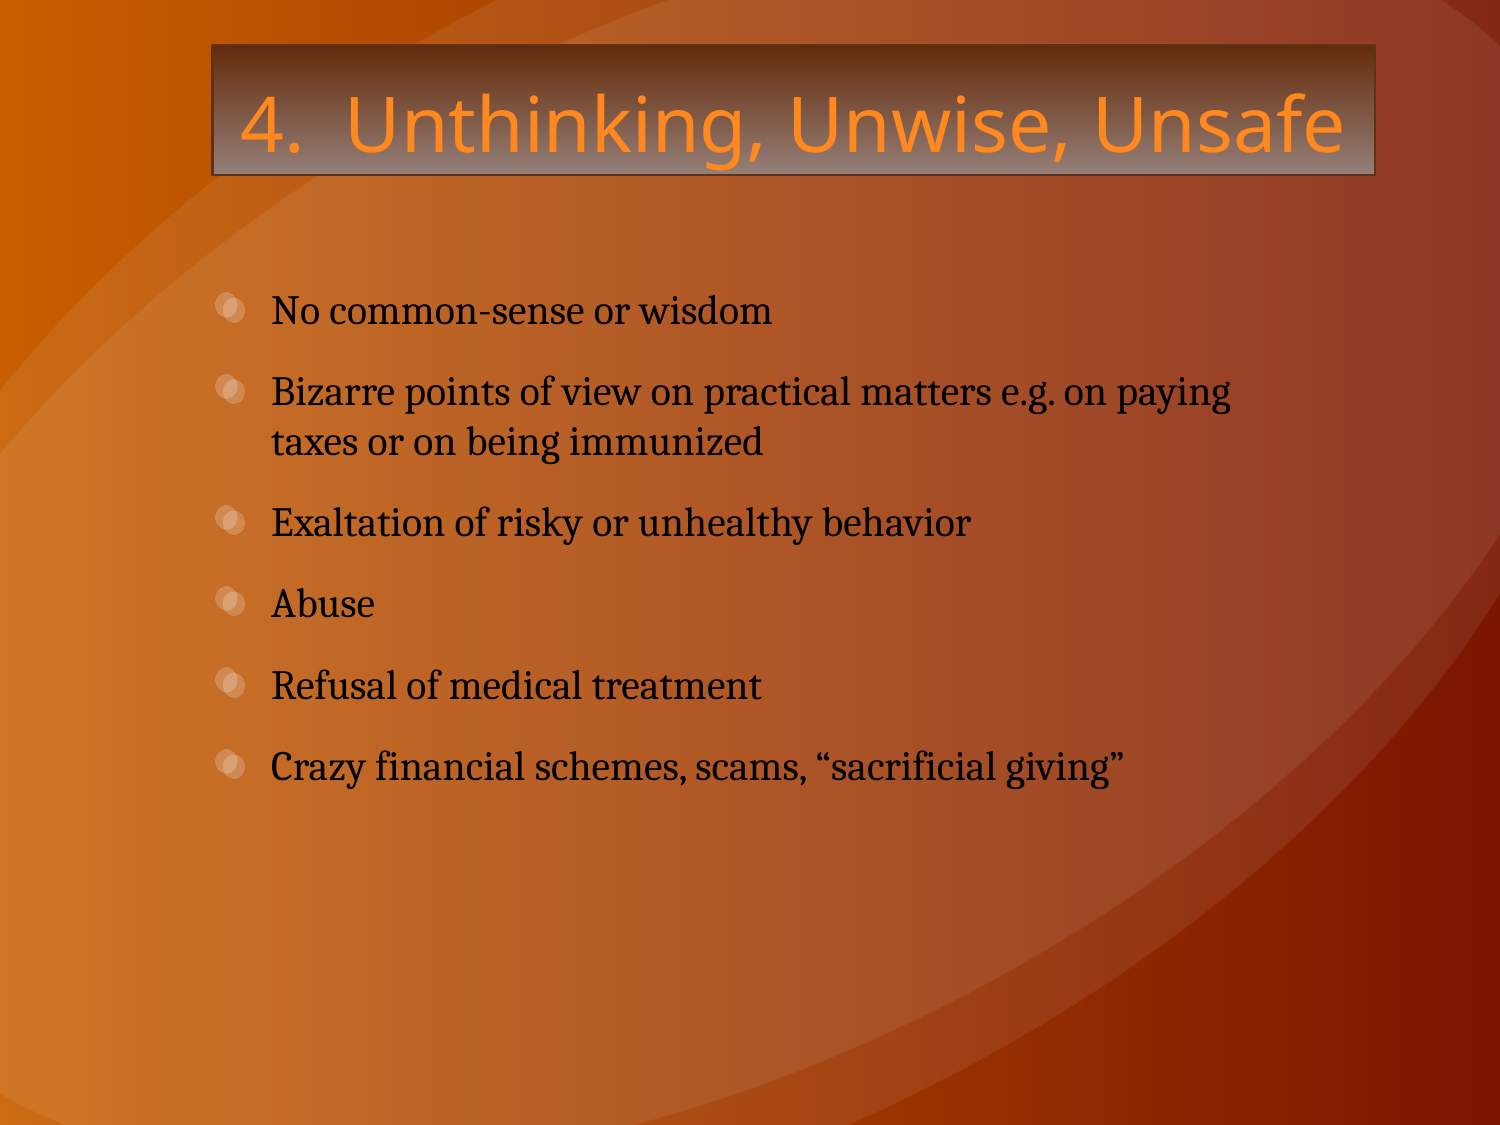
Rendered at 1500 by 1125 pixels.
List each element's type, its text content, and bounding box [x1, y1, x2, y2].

picture [0, 0, 1500, 1125]
title 4. Unthinking, Unwise, Unsafe [211, 44, 1376, 176]
list No common-sense or wisdom Bizarre points of view on practical matters e.g. on paying taxes or on being immunized Exaltation of risky or unhealthy behavior Abuse Refusal of medical treatment Crazy financial schemes, scams, “sacrificial giving” [200, 275, 1250, 913]
